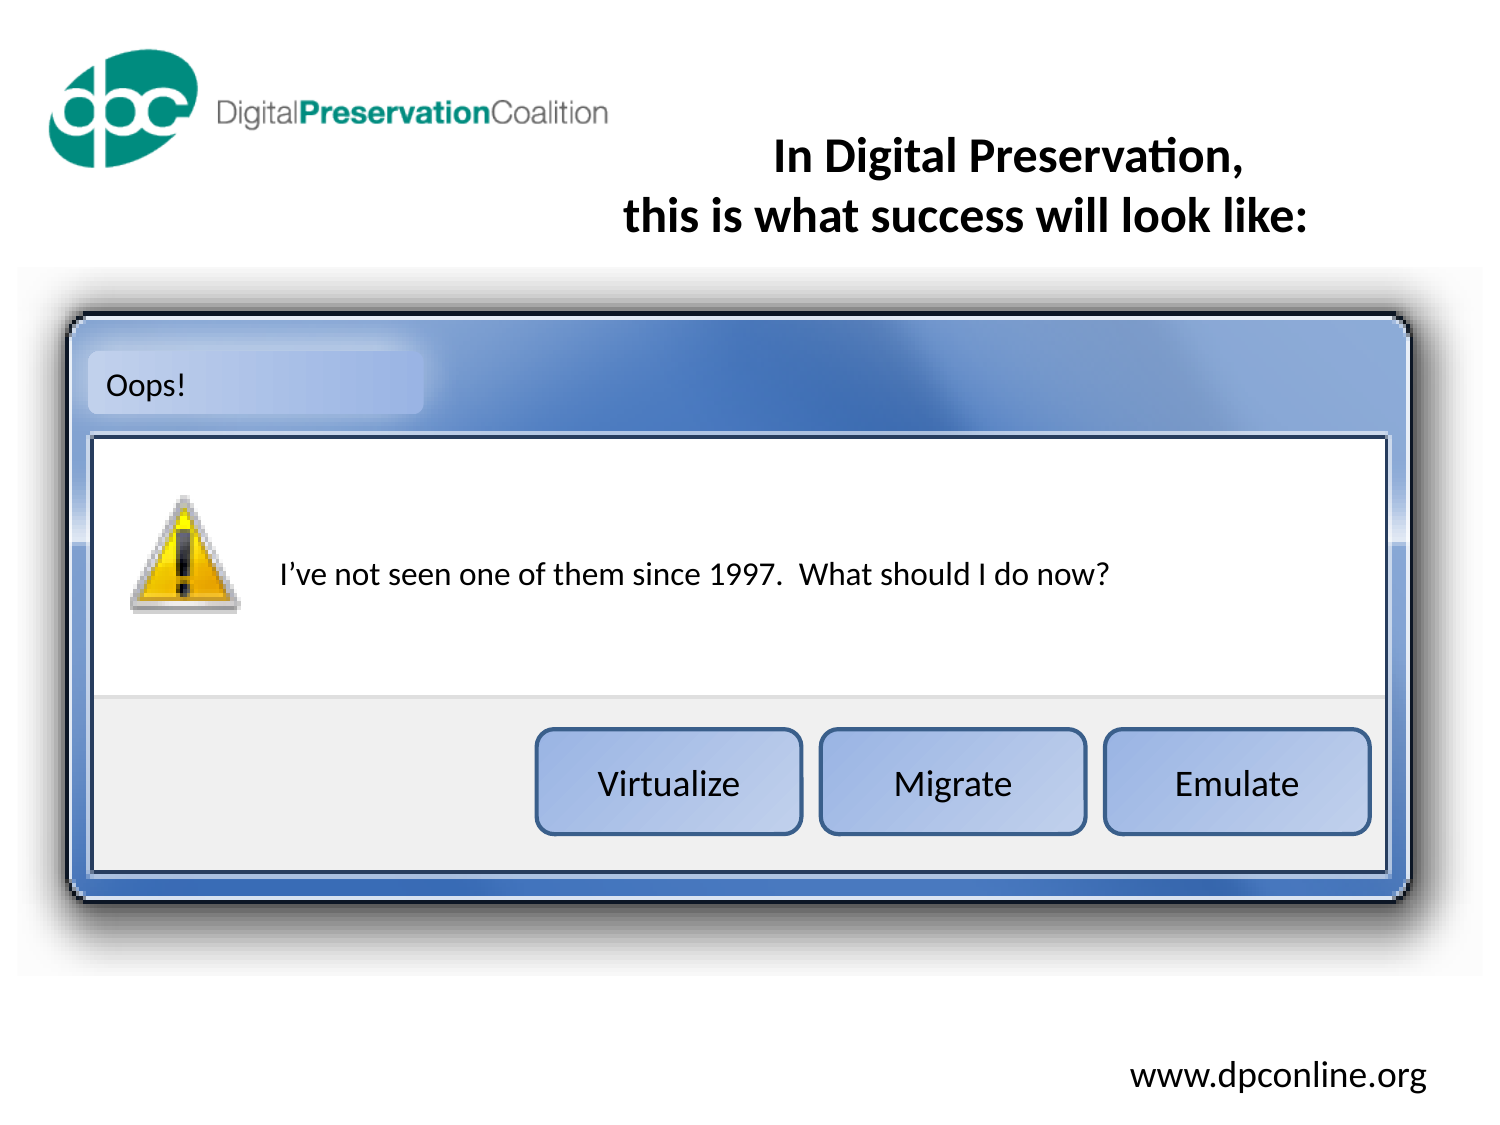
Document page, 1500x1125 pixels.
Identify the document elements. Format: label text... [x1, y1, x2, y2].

text_box In Digital Preservation, this is what success will look like: [608, 114, 1450, 250]
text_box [17, 266, 1483, 977]
picture [46, 46, 610, 171]
